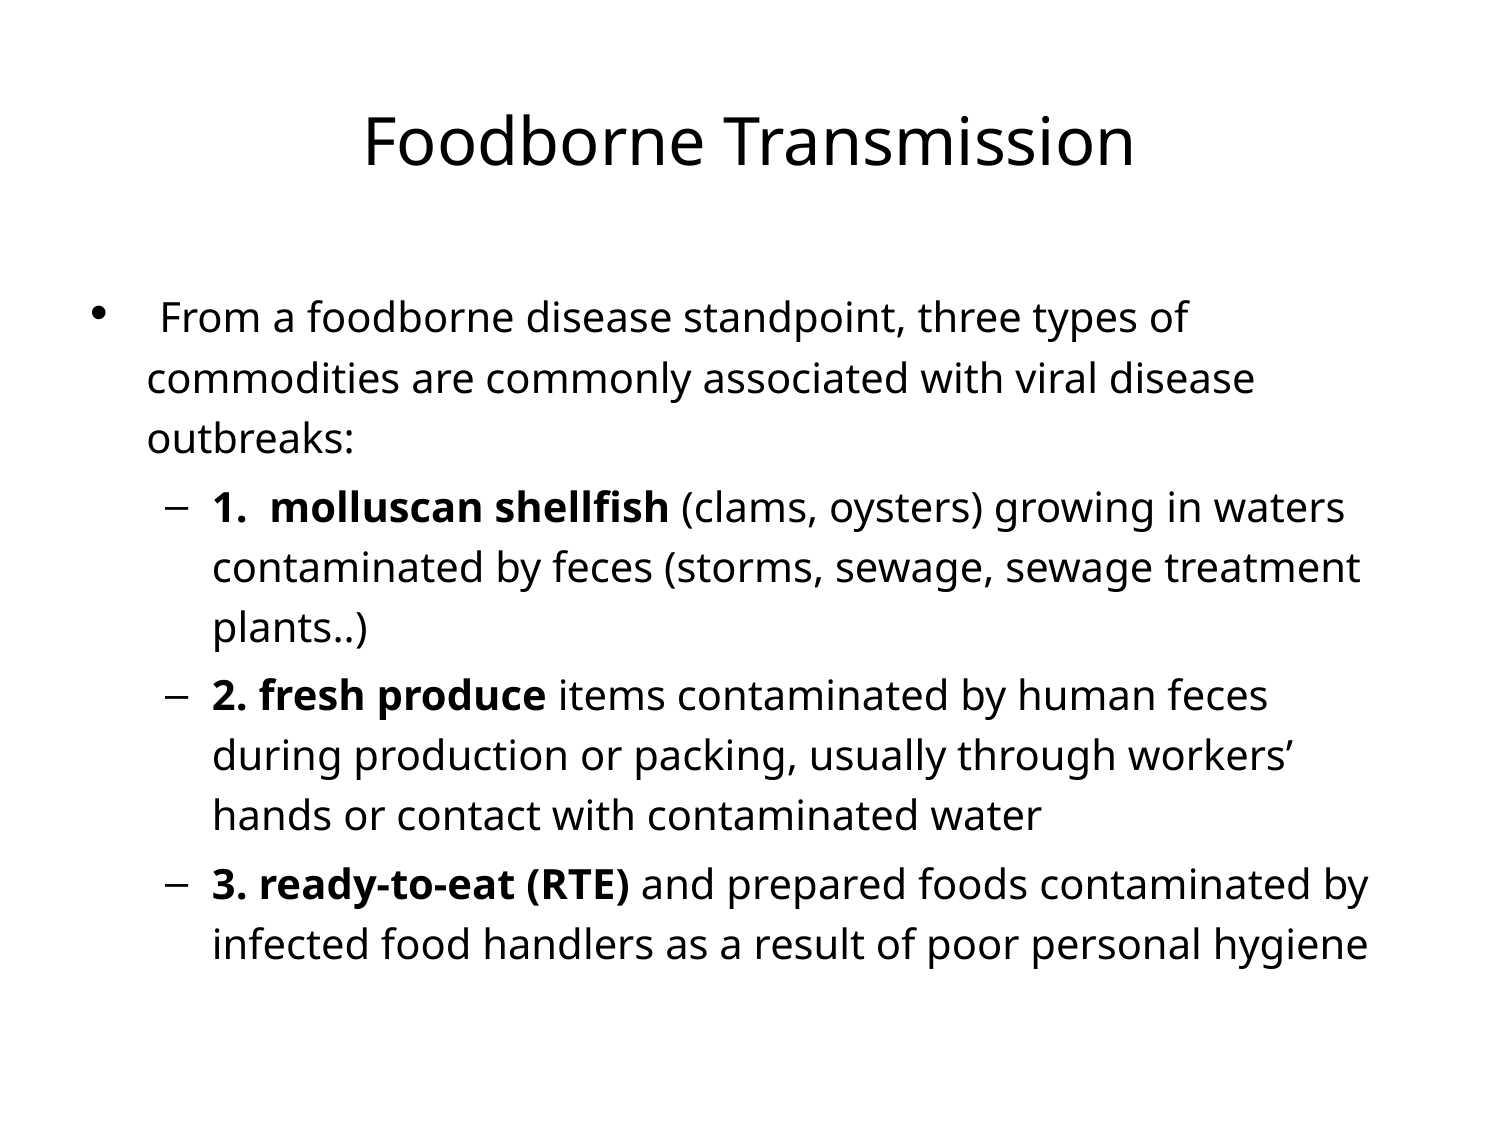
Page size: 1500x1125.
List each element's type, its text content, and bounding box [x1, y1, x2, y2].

list From a foodborne disease standpoint, three types of commodities are commonly associated with viral disease outbreaks: 1. molluscan shellfish (clams, oysters) growing in waters contaminated by feces (storms, sewage, sewage treatment plants..) 2. fresh produce items contaminated by human feces during production or packing, usually through workers’ hands or contact with contaminated water 3. ready-to-eat (RTE) and prepared foods contaminated by infected food handlers as a result of poor personal hygiene [75, 262, 1425, 1005]
title Foodborne Transmission [75, 45, 1425, 233]
